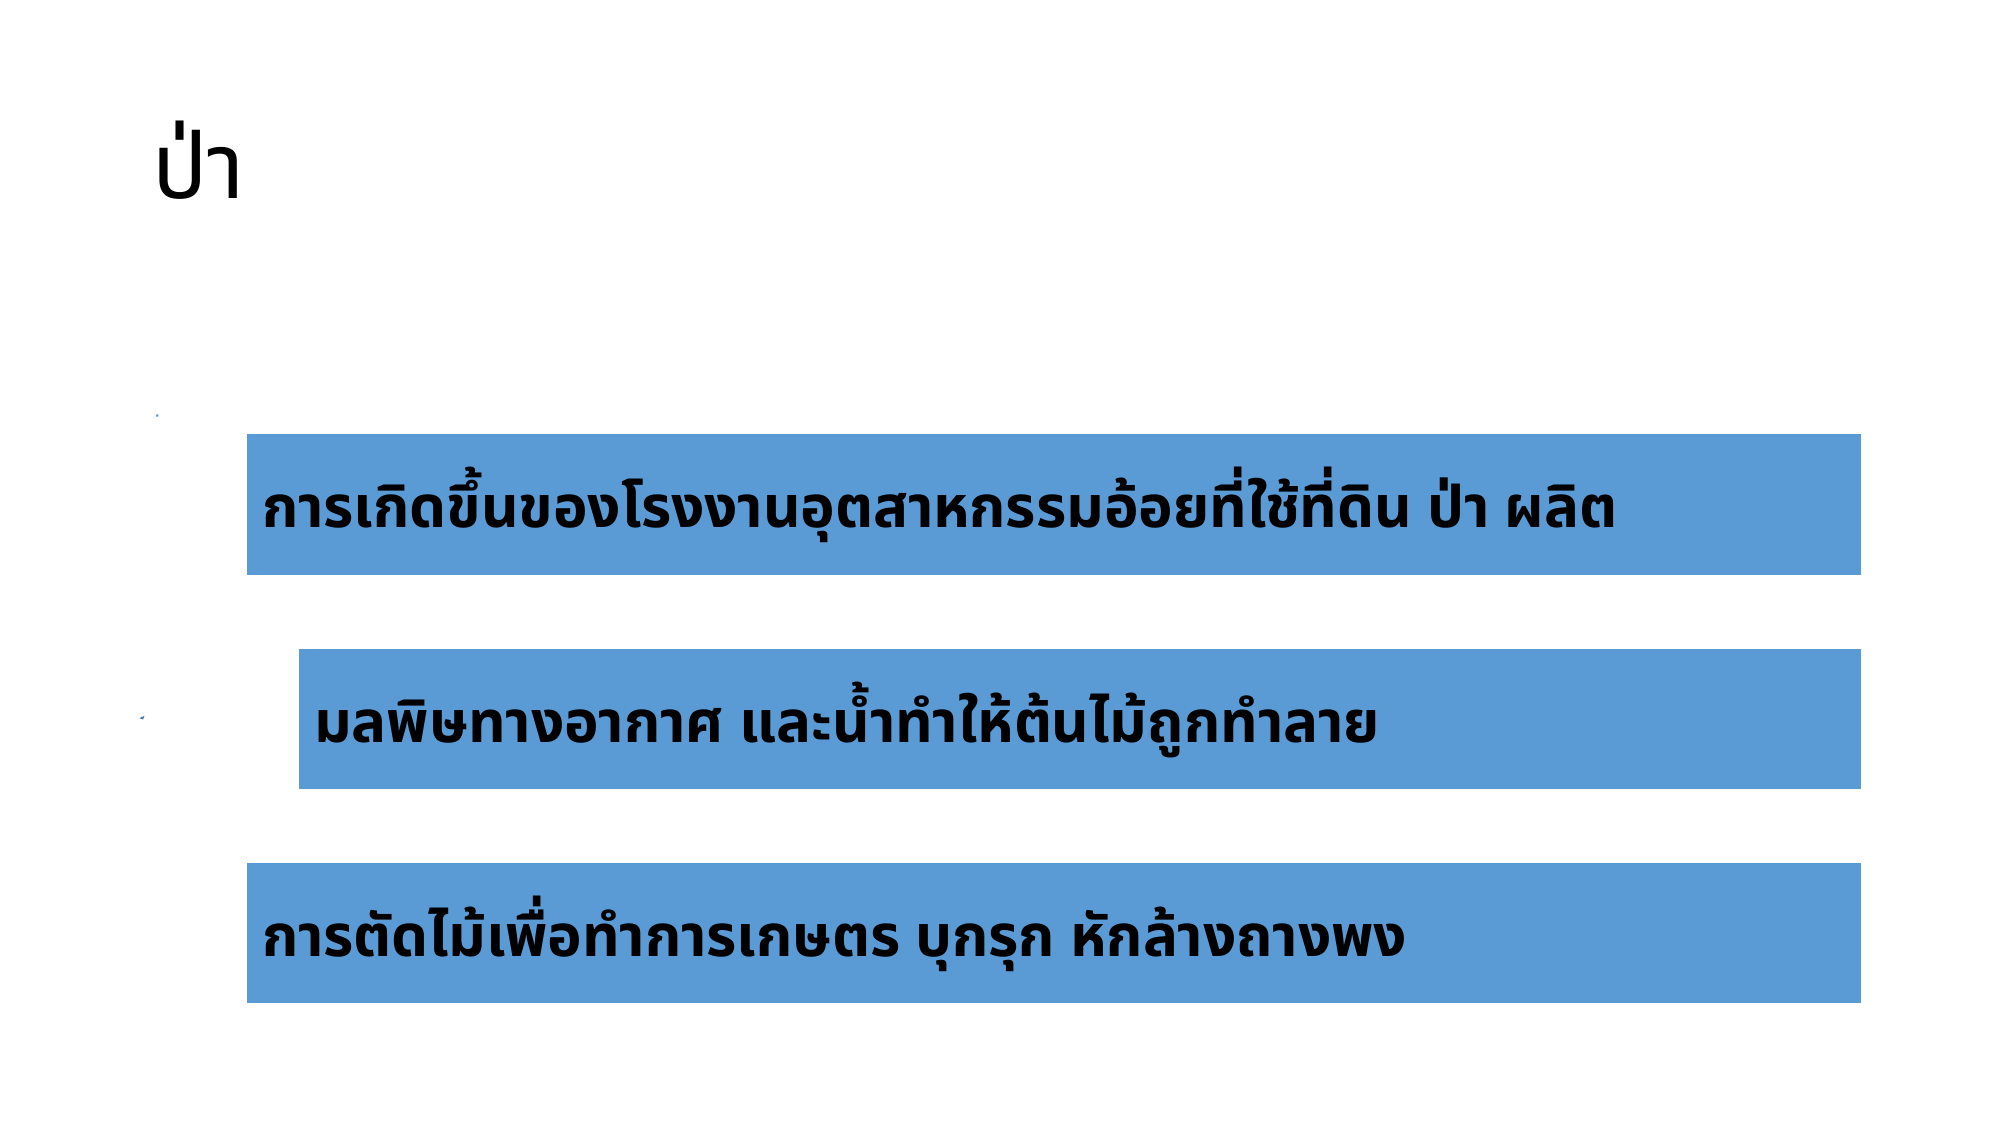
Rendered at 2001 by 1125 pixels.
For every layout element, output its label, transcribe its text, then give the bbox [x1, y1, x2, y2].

title ป่า [137, 59, 1863, 278]
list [137, 299, 1863, 1014]
